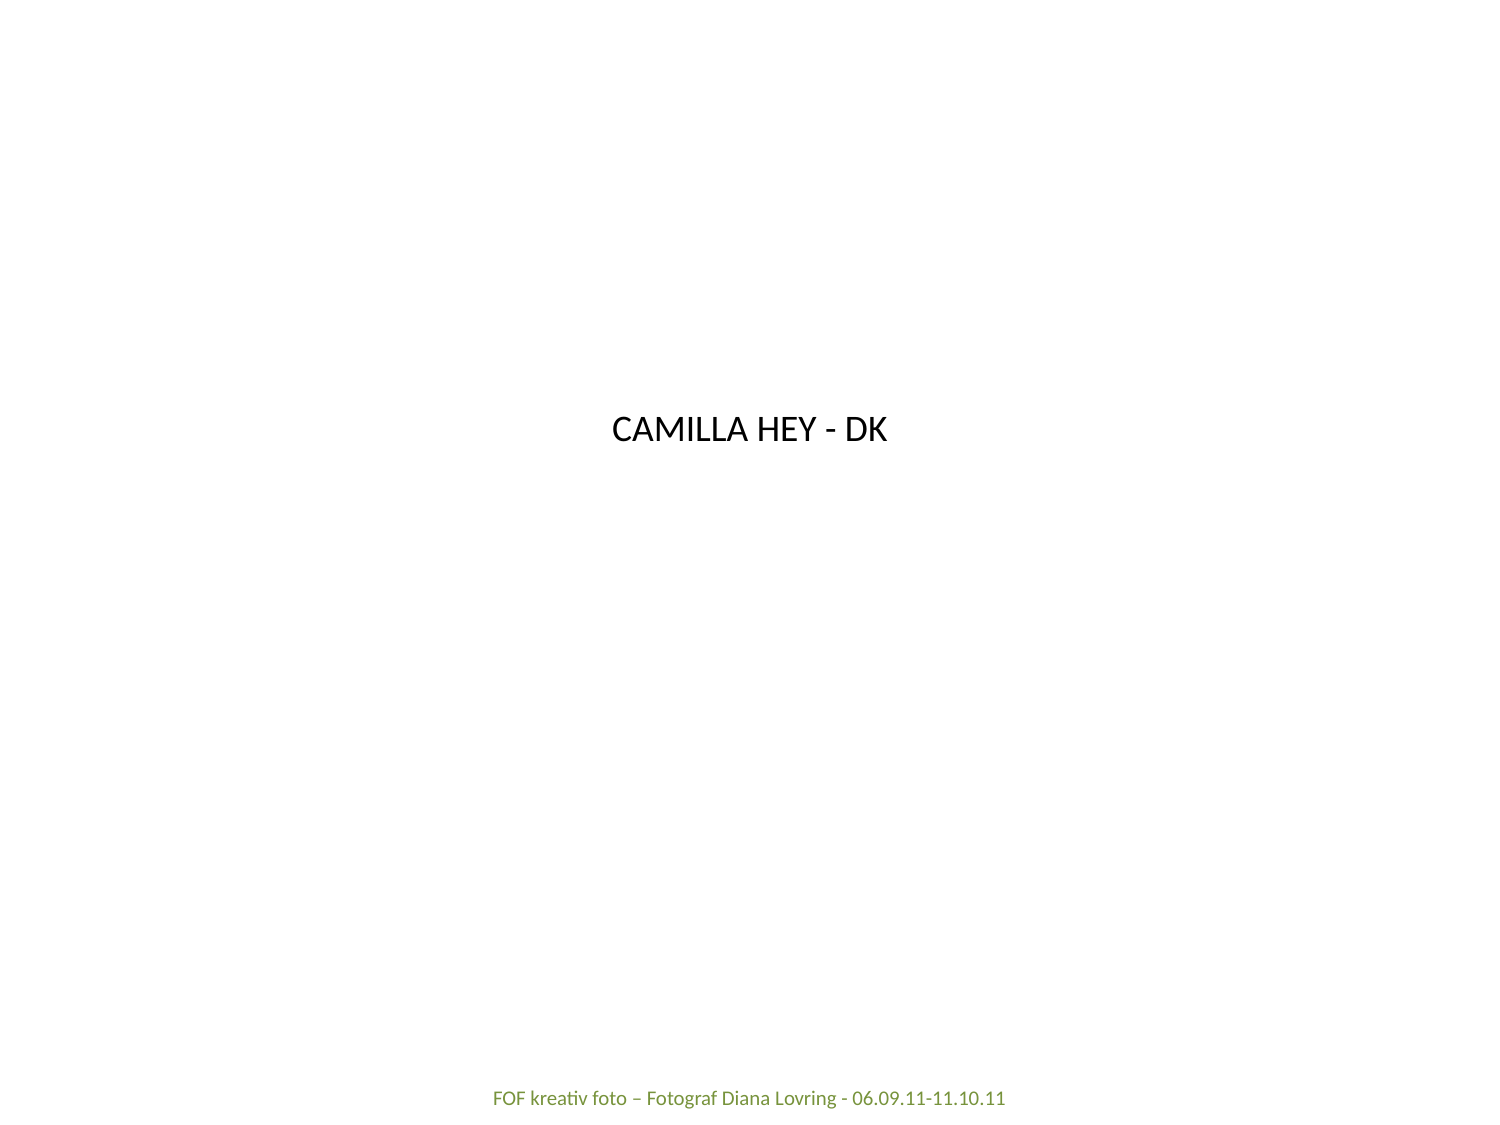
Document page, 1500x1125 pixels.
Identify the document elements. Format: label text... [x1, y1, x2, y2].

text_box FOF kreativ foto – Fotograf Diana Lovring - 06.09.11-11.10.11 [112, 1077, 1388, 1125]
text_box CAMILLA HEY - DK [29, 397, 1471, 457]
